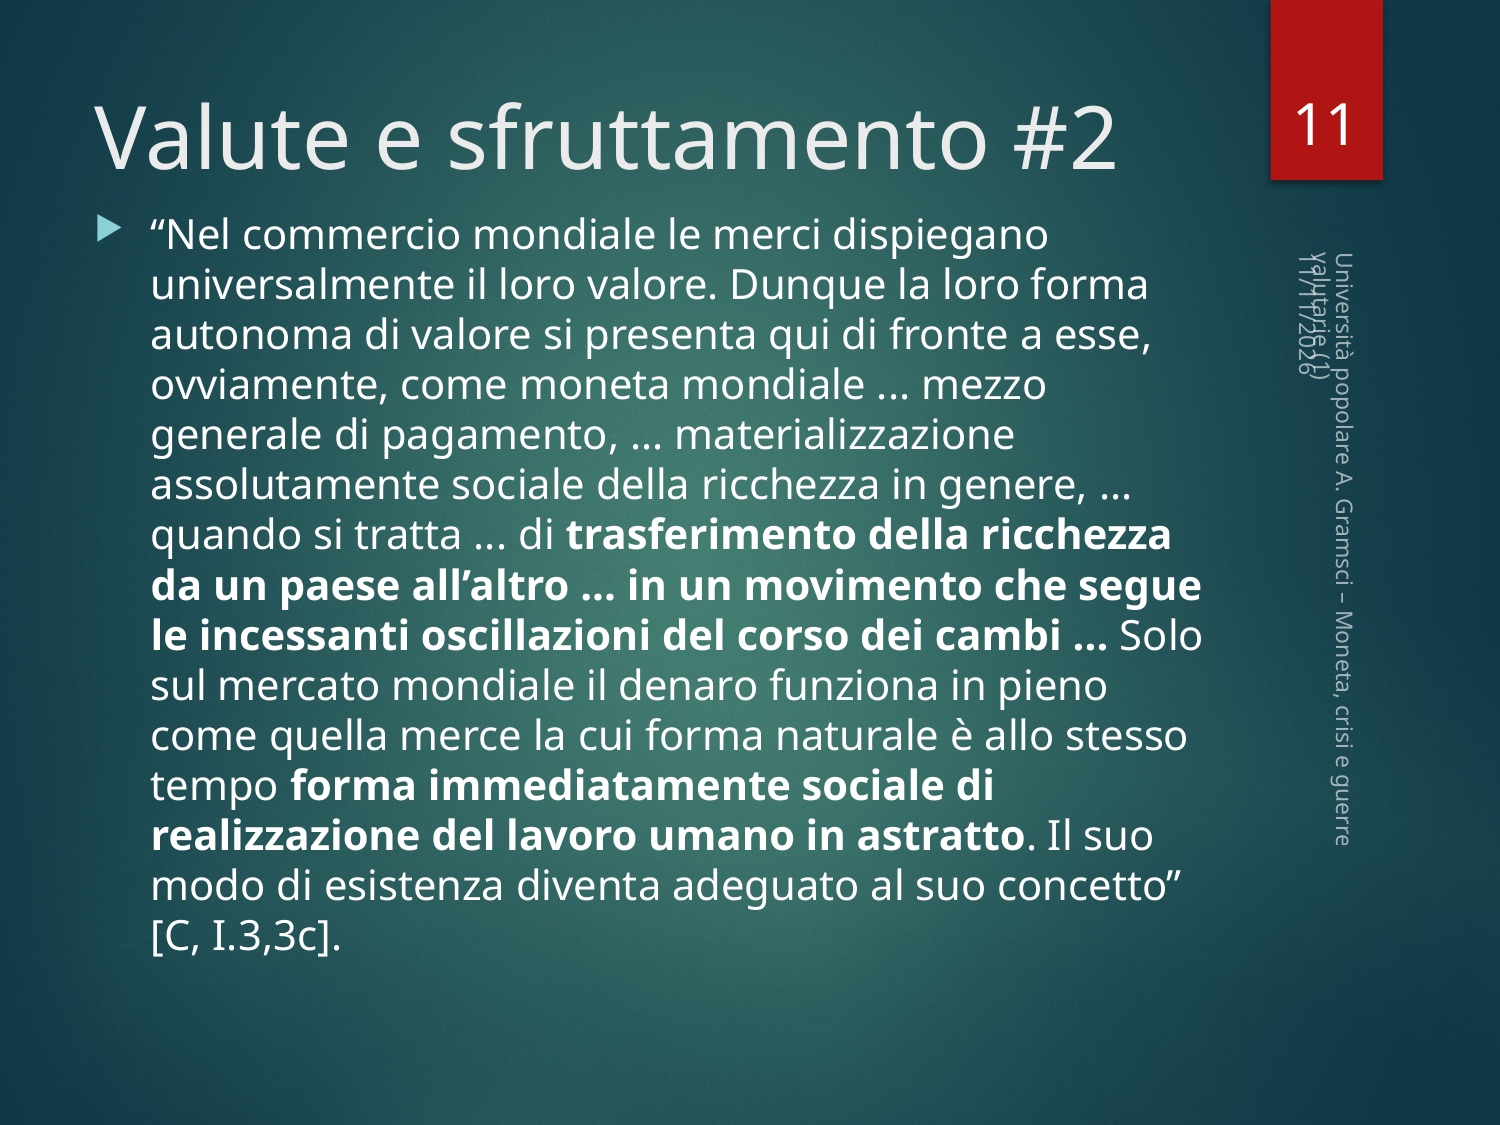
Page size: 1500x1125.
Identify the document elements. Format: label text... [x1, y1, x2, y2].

footer Università popolare A. Gramsci – Moneta, crisi e guerre valutarie (1) [1320, 237, 1358, 871]
list “Nel commercio mondiale le merci dispiegano universalmente il loro valore. Dunque la loro forma autonoma di valore si presenta qui di fronte a esse, ovviamente, come moneta mondiale ... mezzo generale di pagamento, ... materializzazione assolutamente sociale della ricchezza in genere, ... quando si tratta ... di trasferimento della ricchezza da un paese all’altro ... in un movimento che segue le incessanti oscillazioni del corso dei cambi ... Solo sul mercato mondiale il denaro funziona in pieno come quella merce la cui forma naturale è allo stesso tempo forma immediatamente sociale di realizzazione del lavoro umano in astratto. Il suo modo di esistenza diventa adeguato al suo concetto” [C, I.3,3c]. [79, 200, 1237, 1025]
title Valute e sfruttamento #2 [79, 74, 1237, 200]
slide_number 11 [1273, 48, 1378, 175]
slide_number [1292, 237, 1320, 400]
